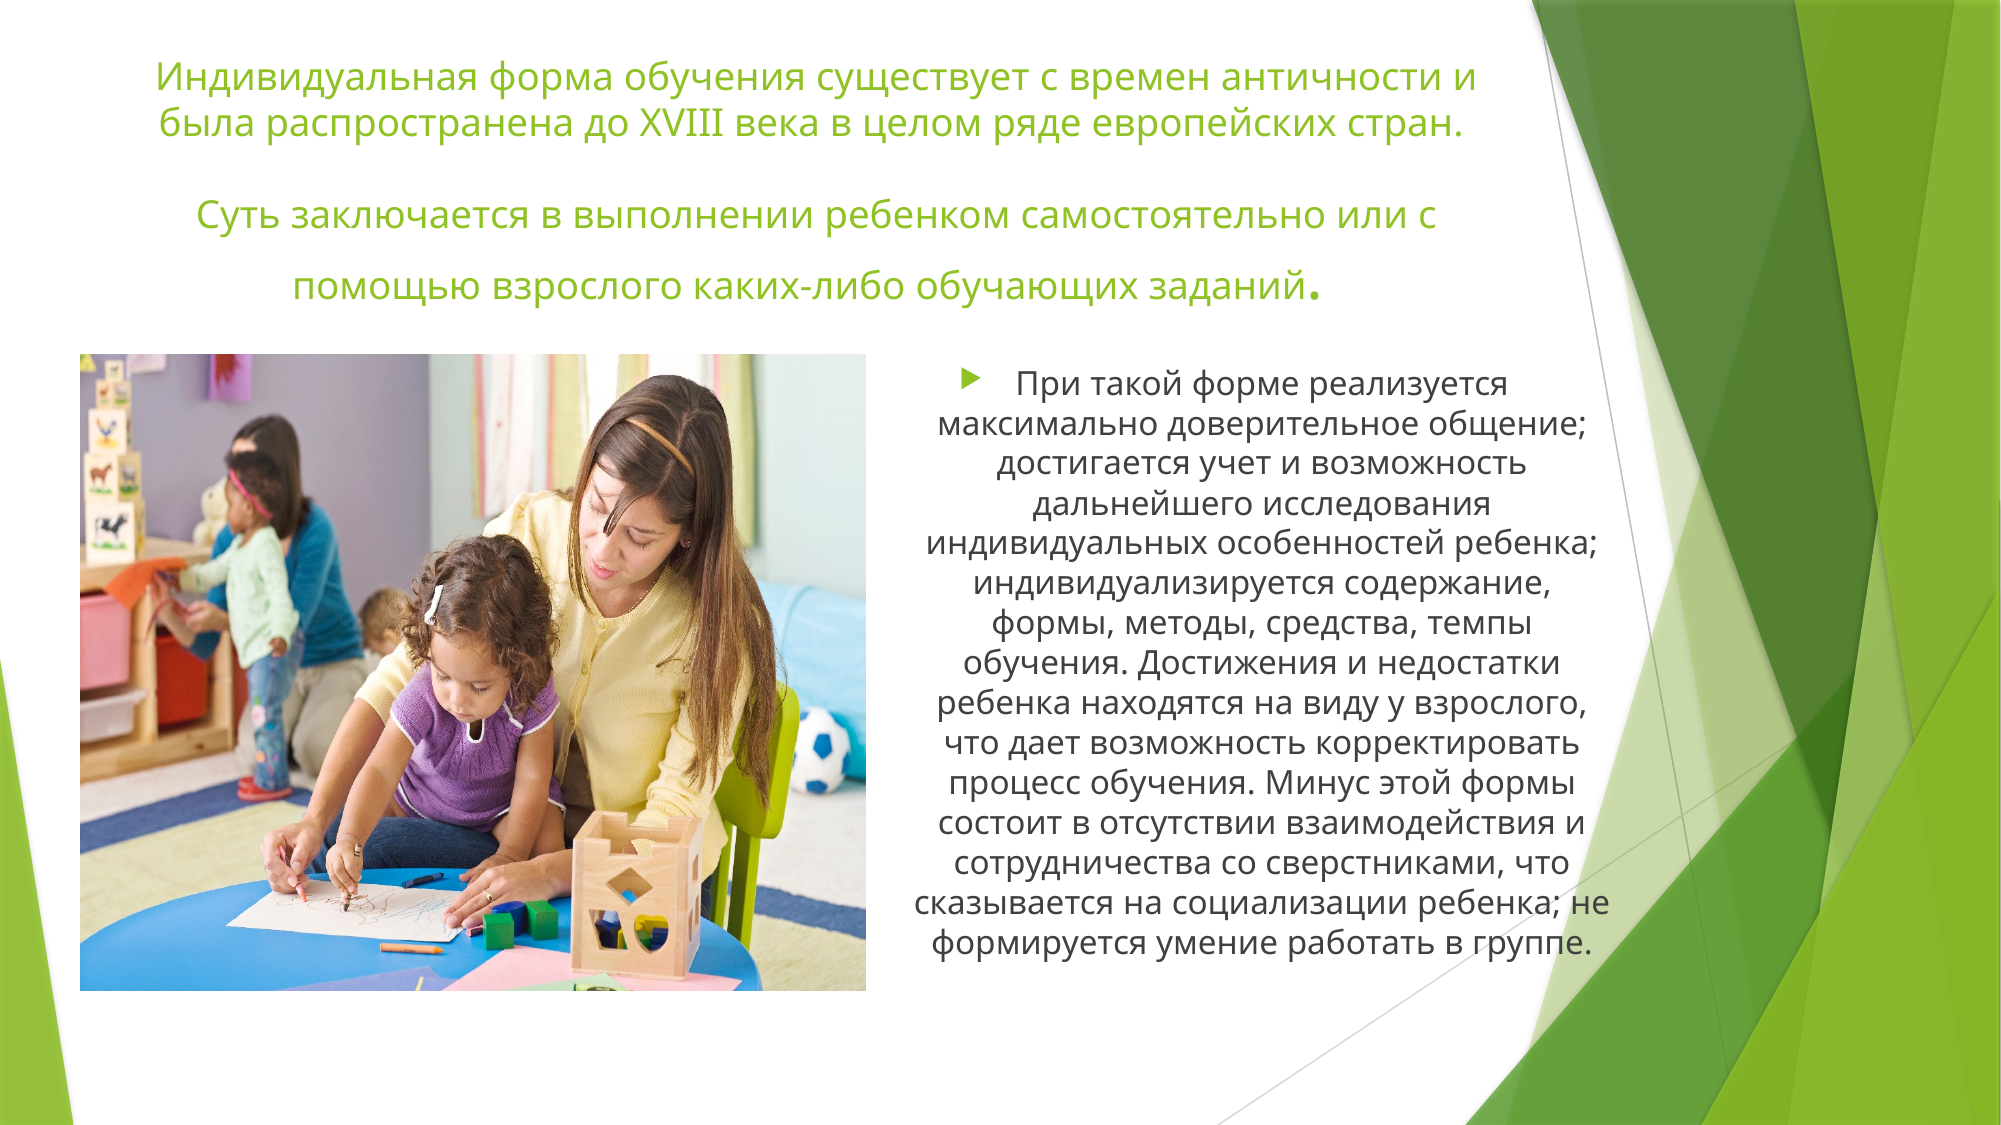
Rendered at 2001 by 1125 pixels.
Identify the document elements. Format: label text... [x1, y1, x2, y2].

title Индивидуальная форма обучения существует с времен античности и была распространена до XVIII века в целом ряде европейских стран. Суть заключается в выполнении ребенком самостоятельно или с помощью взрослого каких-либо обучающих заданий. [111, 44, 1522, 354]
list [80, 353, 866, 992]
list При такой форме реализуется максимально доверительное общение; достигается учет и возможность дальнейшего исследования индивидуальных особенностей ребенка; индивидуализируется содержание, формы, методы, средства, темпы обучения. Достижения и недостатки ребенка находятся на виду у взрослого, что дает возможность корректировать процесс обучения. Минус этой формы состоит в отсутствии взаимодействия и сотрудничества со сверстниками, что сказывается на социализации ребенка; не формируется умение работать в группе. [867, 354, 1634, 992]
